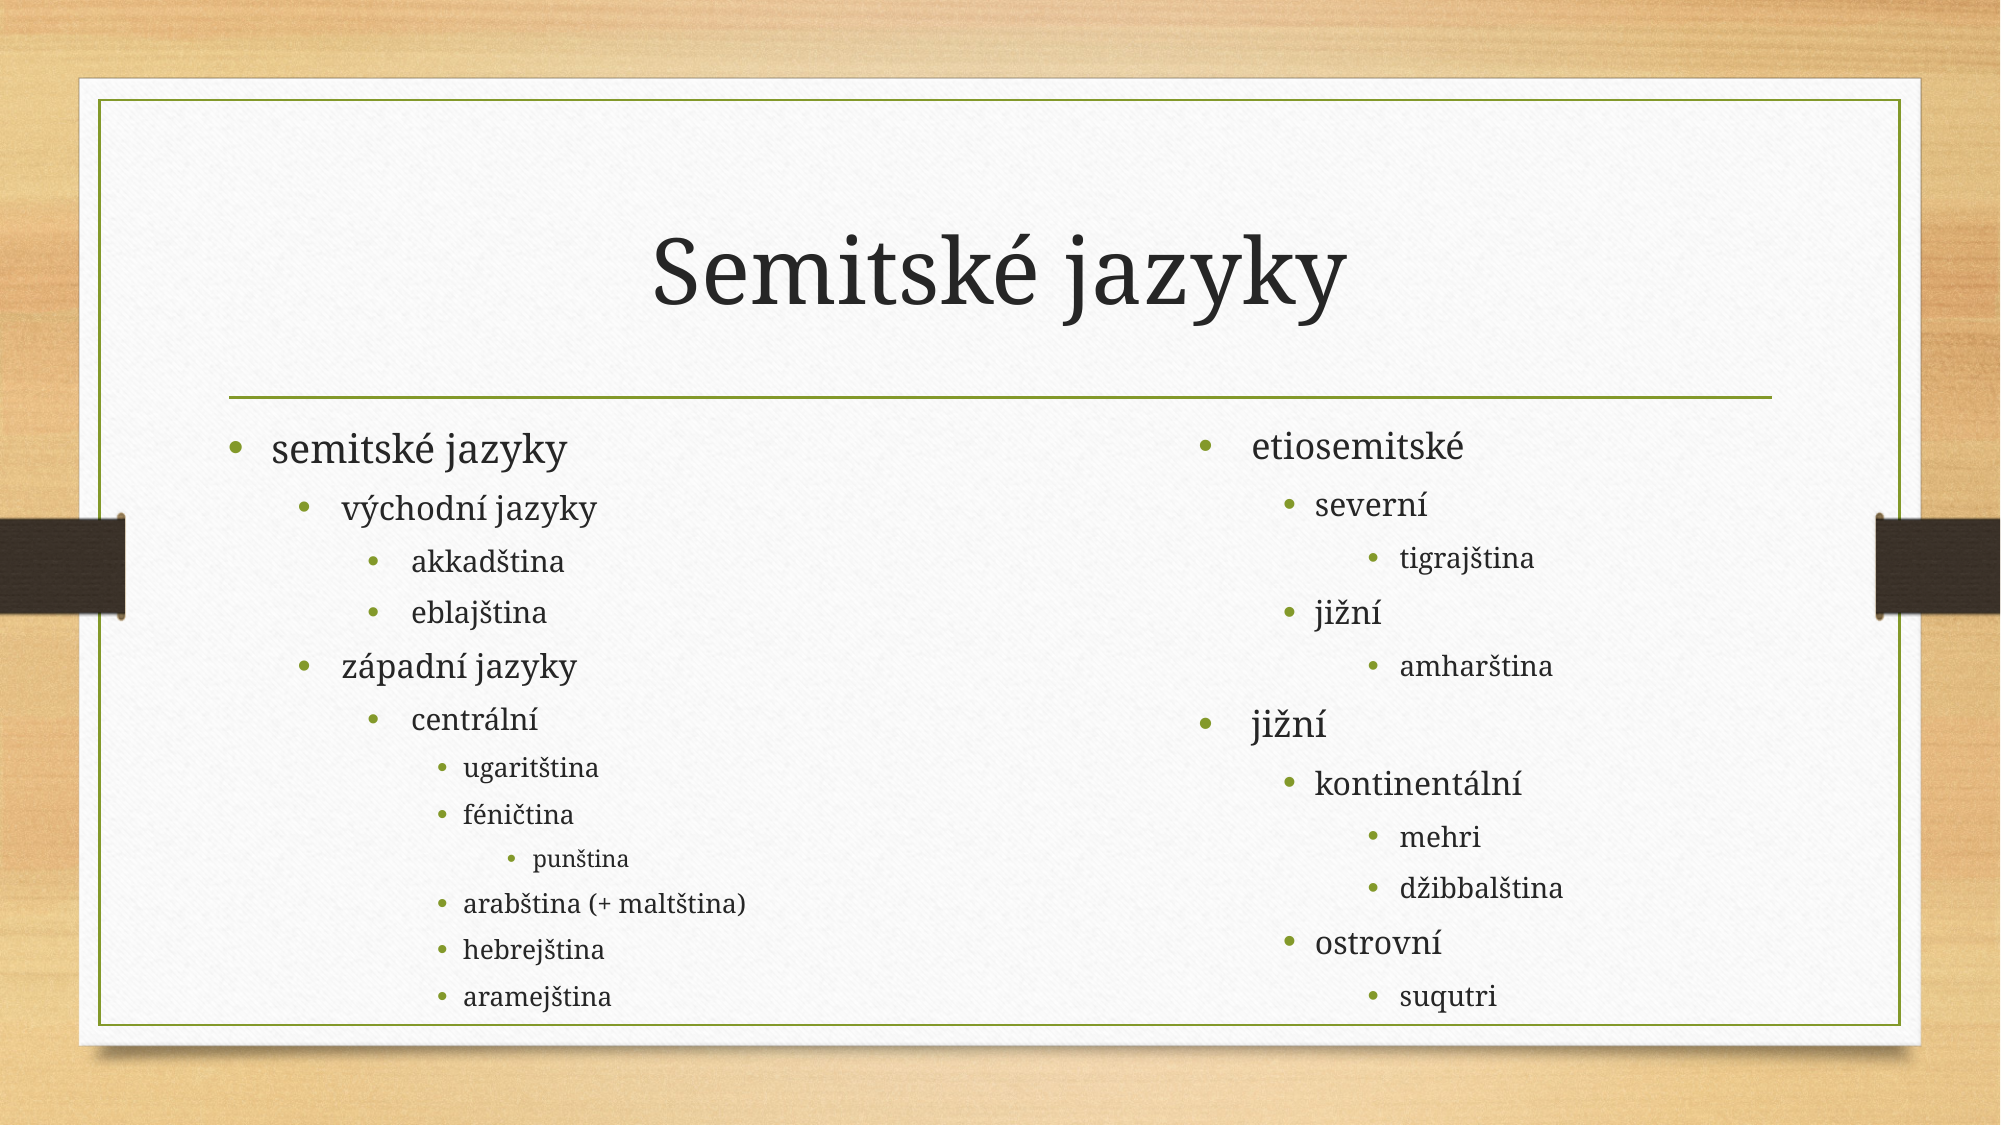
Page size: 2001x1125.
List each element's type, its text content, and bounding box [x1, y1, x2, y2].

title Semitské jazyky [212, 161, 1788, 375]
list semitské jazyky východní jazyky akkadština eblajština západní jazyky centrální ugaritština féničtina punština arabština (+ maltština) hebrejština aramejština [213, 416, 987, 1025]
list etiosemitské severní tigrajština jižní amharština jižní kontinentální mehri džibbalština ostrovní suqutri [1013, 416, 1788, 1025]
picture [0, 0, 2001, 1125]
